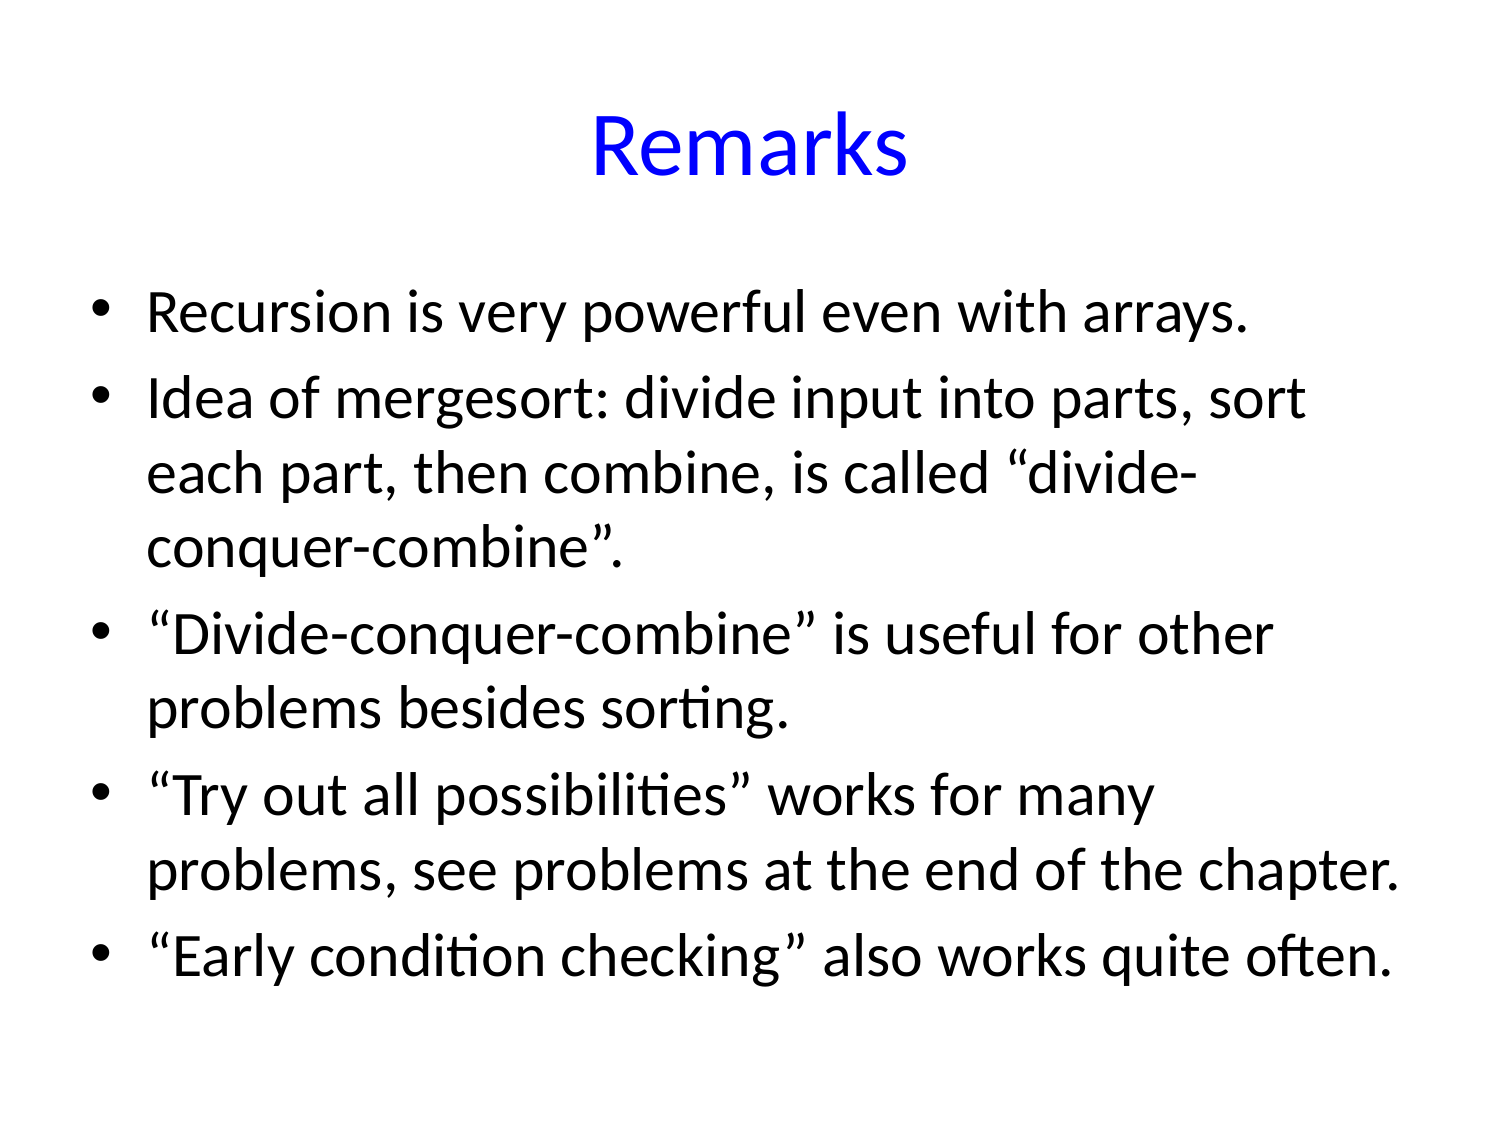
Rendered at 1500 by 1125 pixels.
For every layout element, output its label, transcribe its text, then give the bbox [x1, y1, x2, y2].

list Recursion is very powerful even with arrays. Idea of mergesort: divide input into parts, sort each part, then combine, is called “divide-conquer-combine”. “Divide-conquer-combine” is useful for other problems besides sorting. “Try out all possibilities” works for many problems, see problems at the end of the chapter. “Early condition checking” also works quite often. [75, 262, 1425, 1005]
title Remarks [75, 45, 1425, 233]
